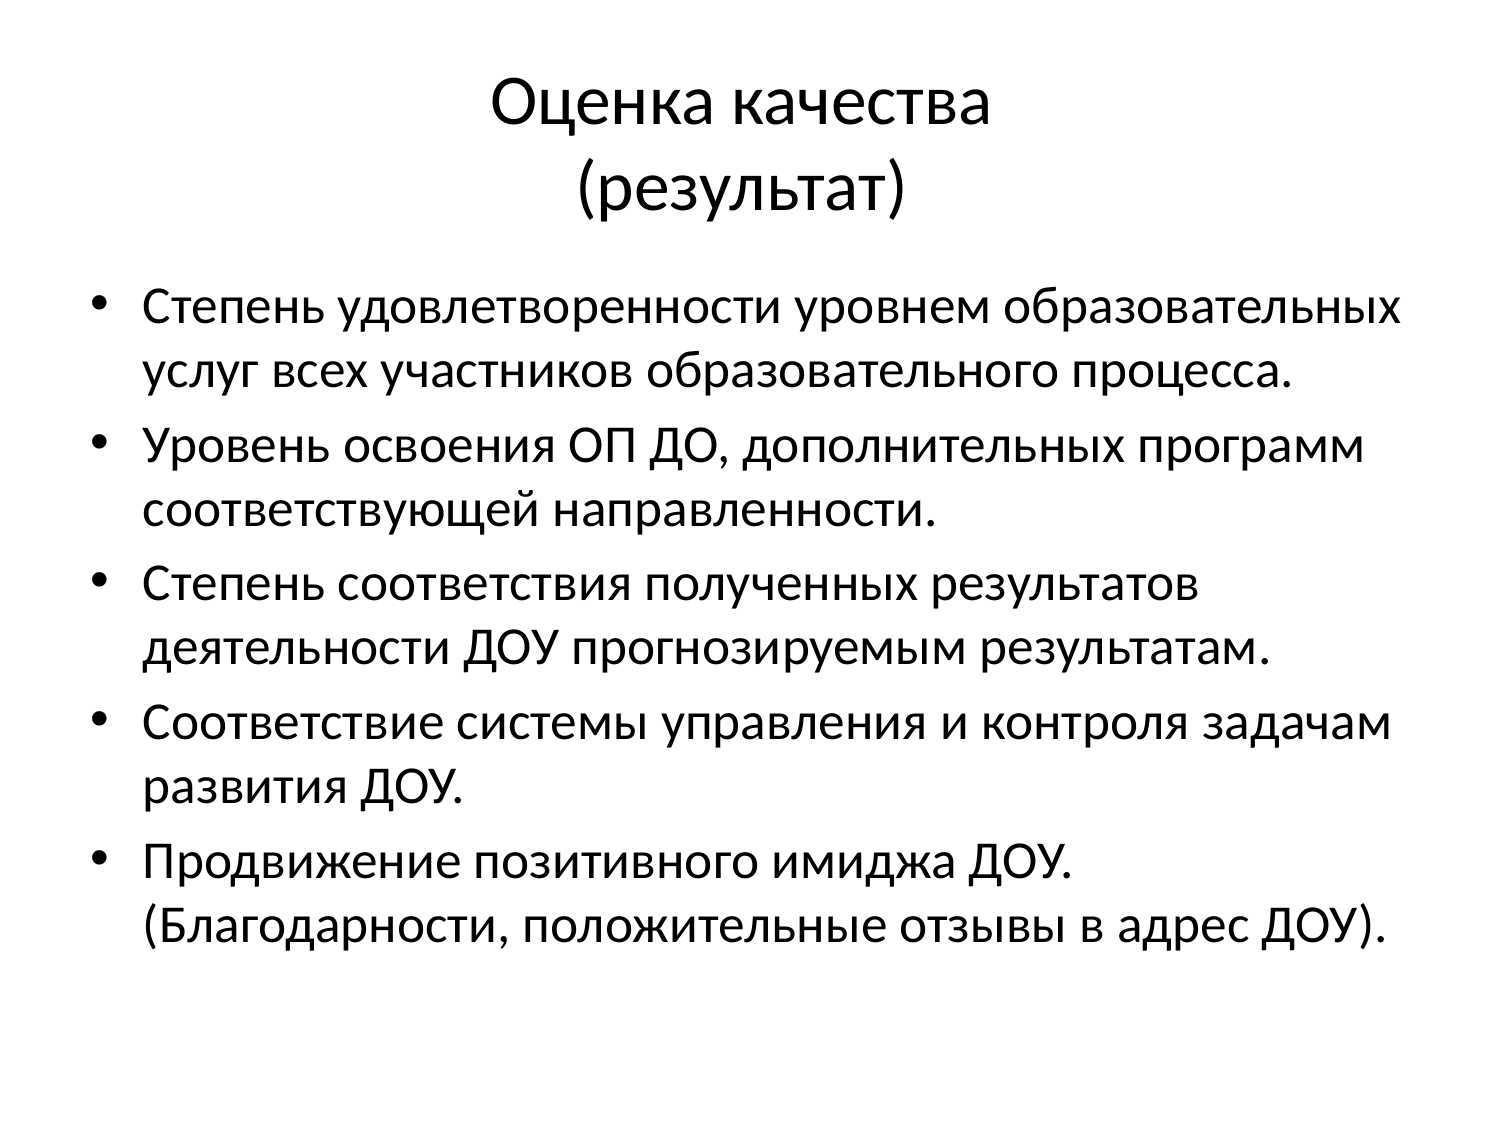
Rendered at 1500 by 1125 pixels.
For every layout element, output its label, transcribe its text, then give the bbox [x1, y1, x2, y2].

title Оценка качества (результат) [75, 45, 1425, 233]
list Степень удовлетворенности уровнем образовательных услуг всех участников образовательного процесса. Уровень освоения ОП ДО, дополнительных программ соответствующей направленности. Степень соответствия полученных результатов деятельности ДОУ прогнозируемым результатам. Соответствие системы управления и контроля задачам развития ДОУ. Продвижение позитивного имиджа ДОУ. (Благодарности, положительные отзывы в адрес ДОУ). [75, 262, 1425, 985]
